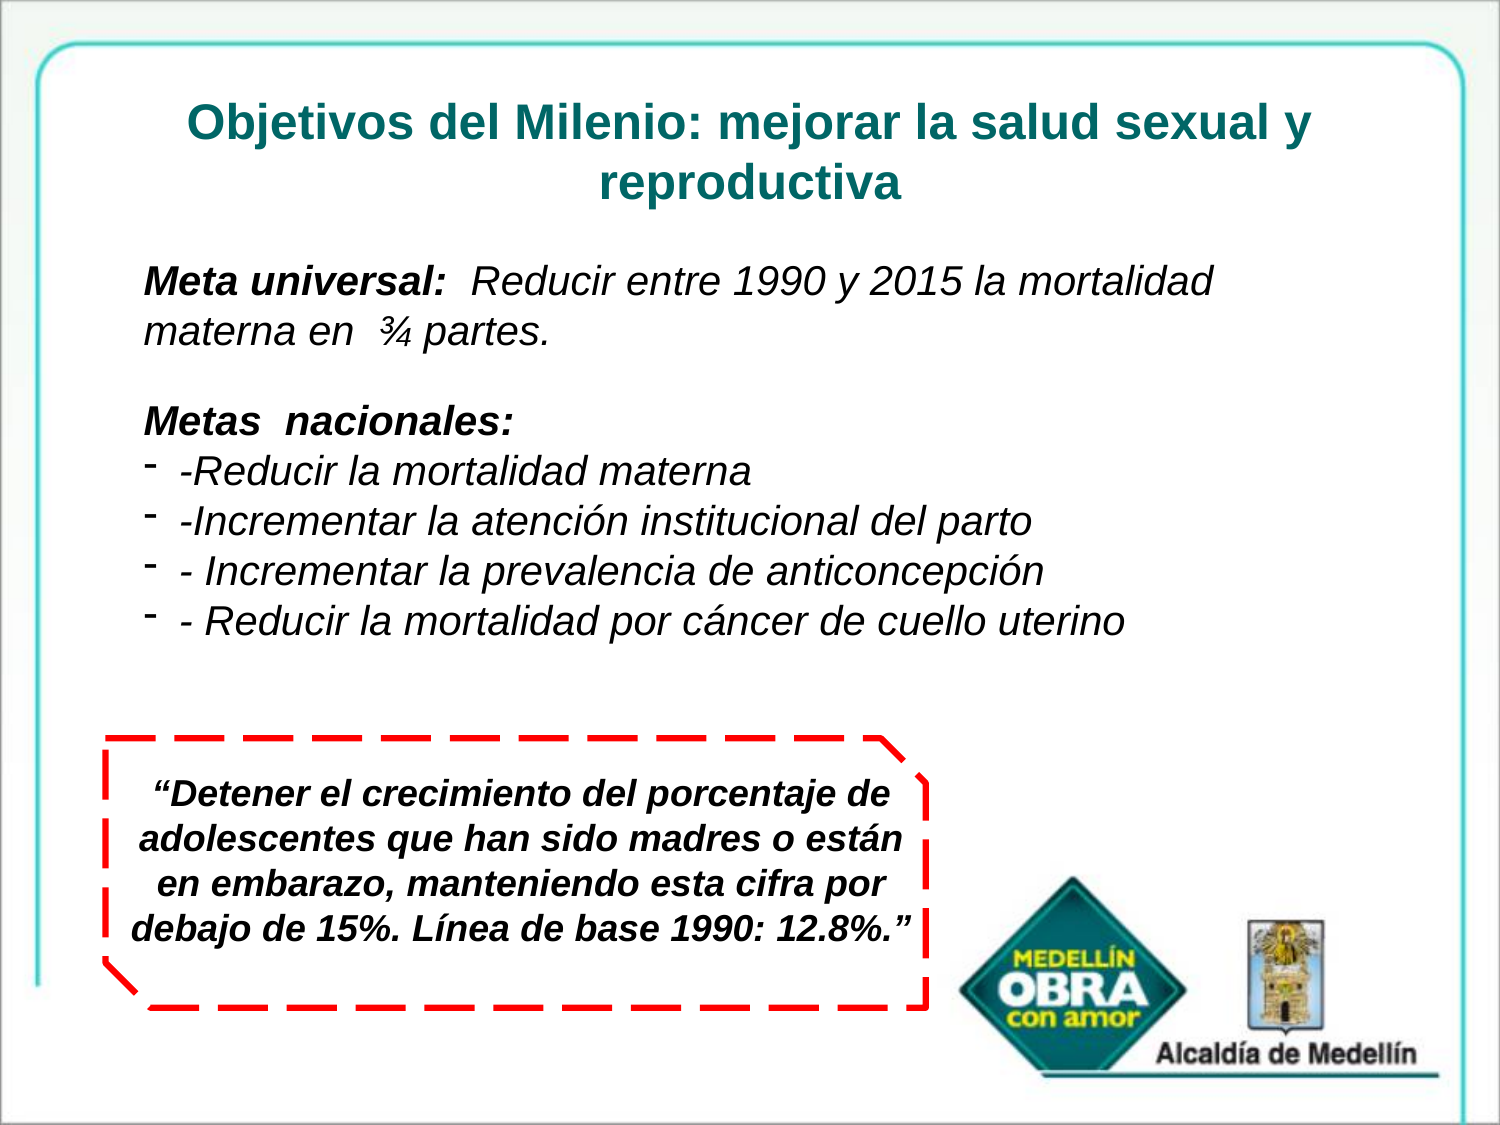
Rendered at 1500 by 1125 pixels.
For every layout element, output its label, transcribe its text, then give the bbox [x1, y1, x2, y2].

text_box Meta universal: Reducir entre 1990 y 2015 la mortalidad materna en ¾ partes. [128, 246, 1243, 386]
text_box “Detener el crecimiento del porcentaje de adolescentes que han sido madres o están en embarazo, manteniendo esta cifra por debajo de 15%. Línea de base 1990: 12.8%.” [105, 761, 938, 957]
text_box Metas nacionales: -Reducir la mortalidad materna -Incrementar la atención institucional del parto - Incrementar la prevalencia de anticoncepción - Reducir la mortalidad por cáncer de cuello uterino [128, 386, 1243, 702]
text_box [103, 736, 907, 790]
picture [0, 0, 1500, 1125]
text_box Objetivos del Milenio: mejorar la salud sexual y reproductiva [128, 81, 1371, 217]
text_box [103, 940, 928, 1010]
